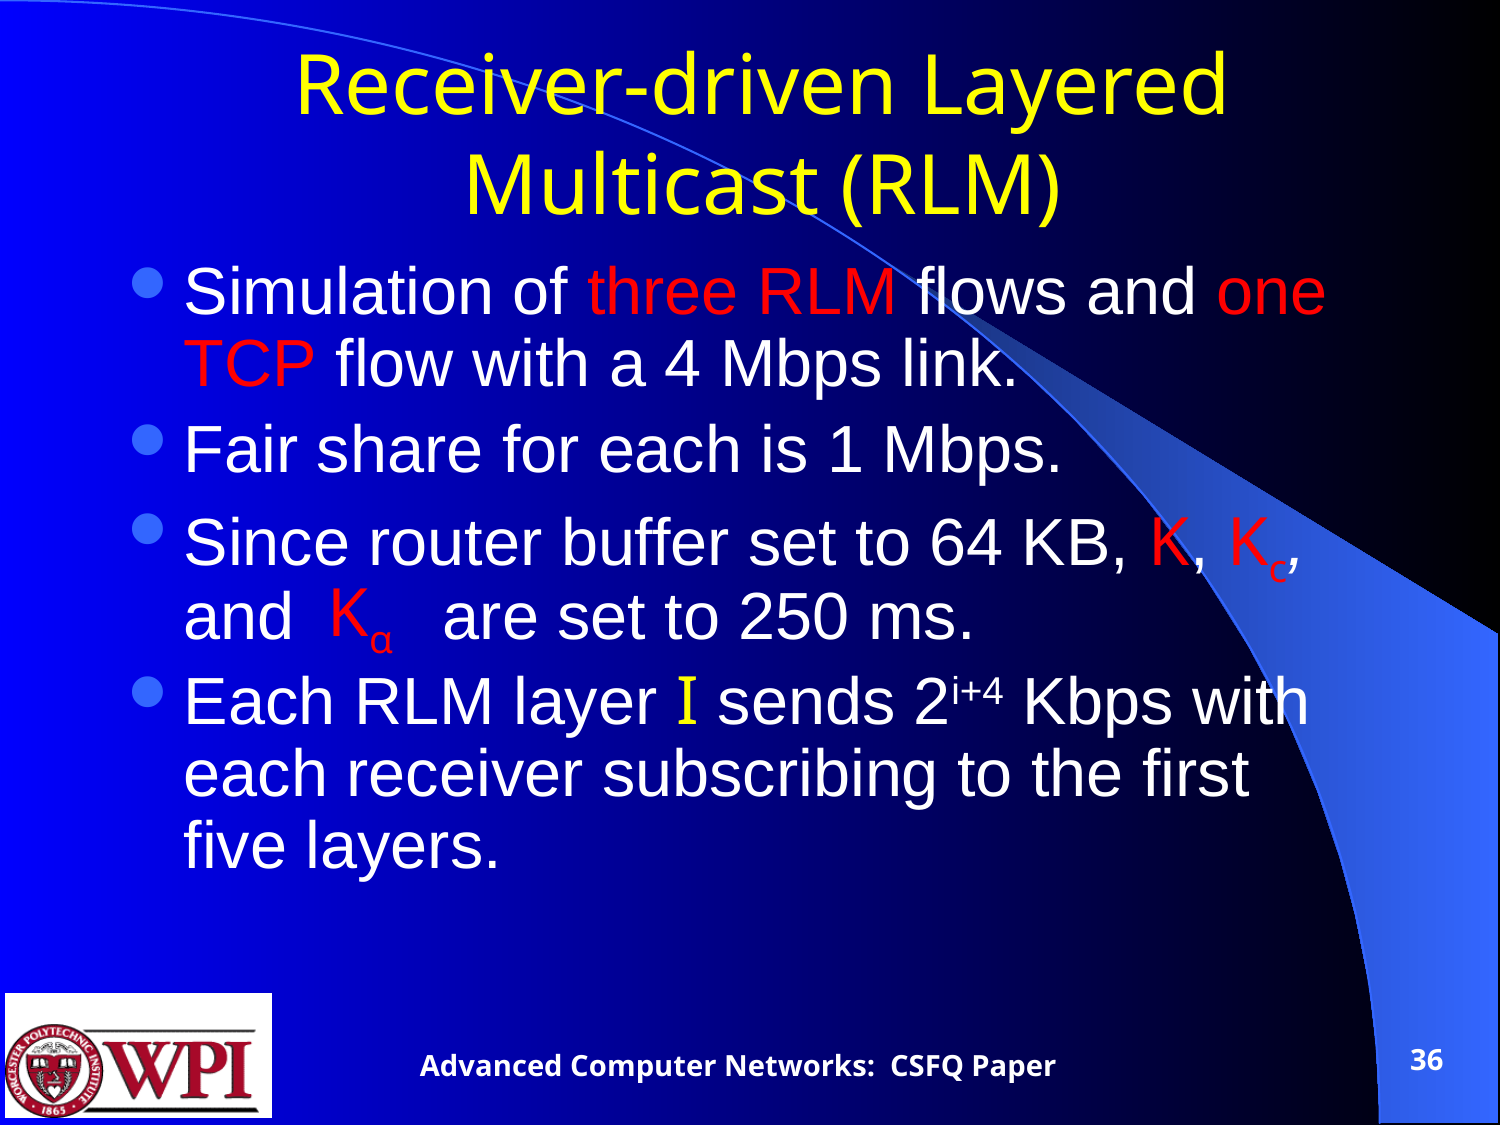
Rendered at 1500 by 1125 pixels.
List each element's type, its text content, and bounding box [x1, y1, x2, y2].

slide_number 36 [1234, 1022, 1460, 1101]
footer Advanced Computer Networks: CSFQ Paper [371, 1034, 1105, 1095]
list Simulation of three RLM flows and one TCP flow with a 4 Mbps link. Fair share for each is 1 Mbps. Since router buffer set to 64 KB, K, Kc, and are set to 250 ms. Each RLM layer I sends 2i+4 Kbps with each receiver subscribing to the first five layers. [112, 249, 1388, 926]
title Receiver-driven Layered Multicast (RLM) [112, 37, 1413, 226]
picture [5, 993, 272, 1118]
text_box Kα [313, 562, 408, 669]
